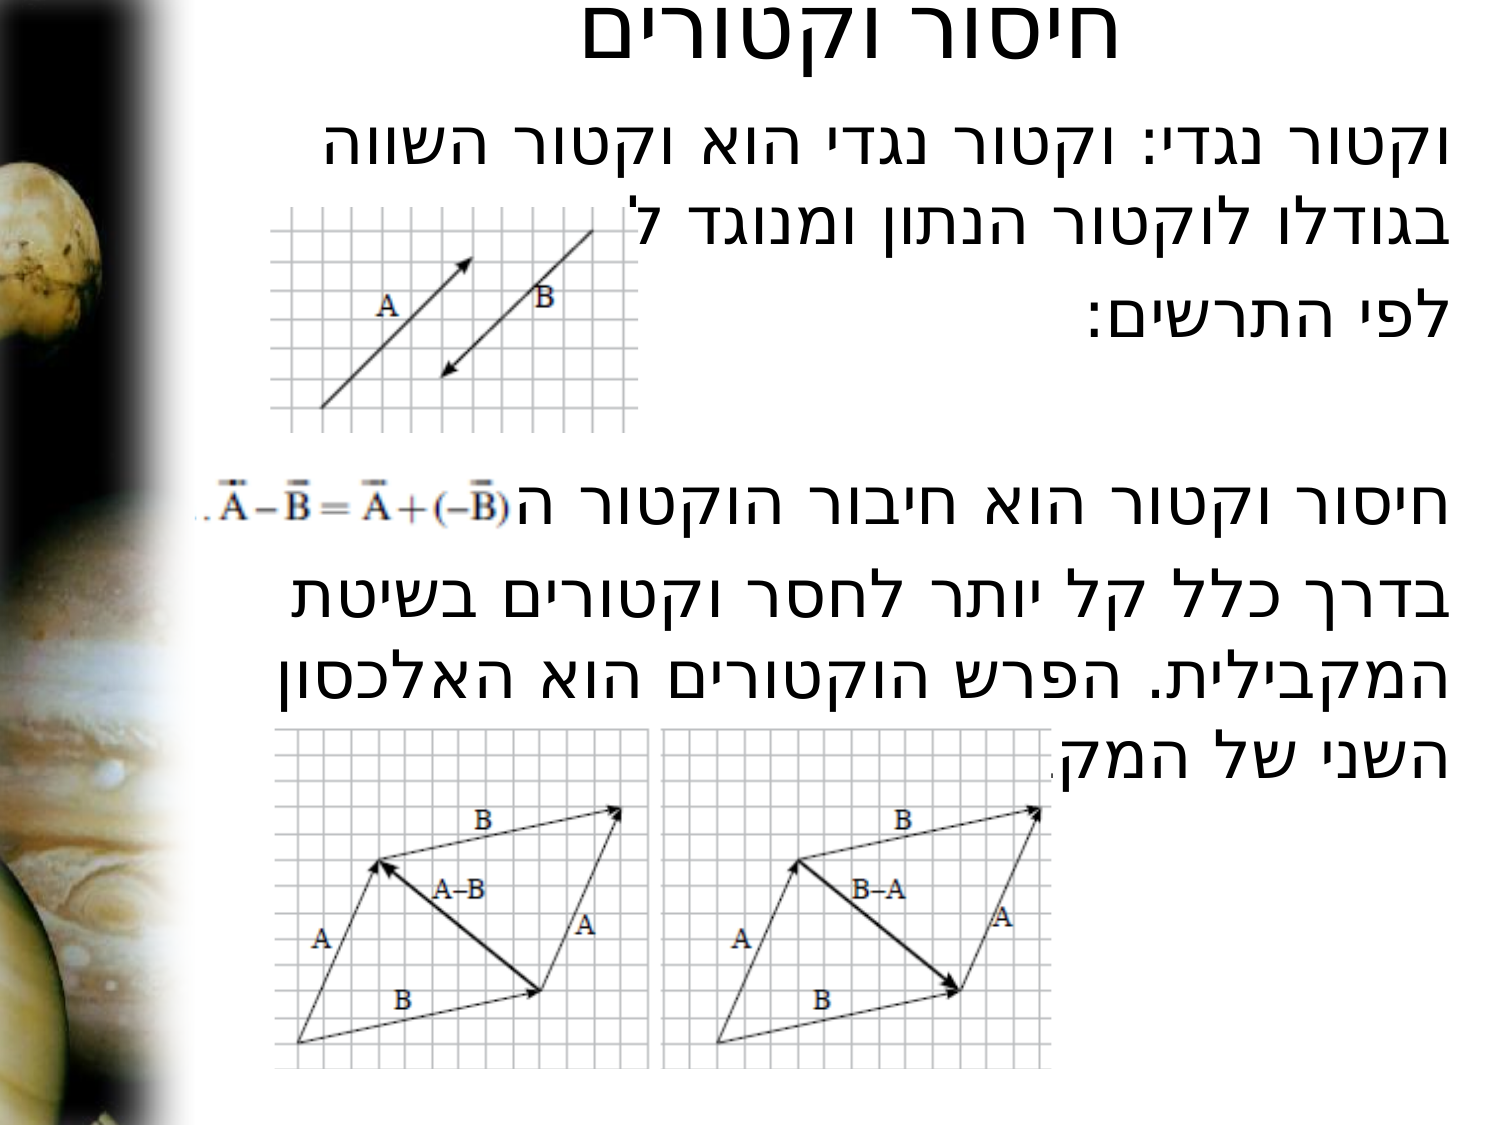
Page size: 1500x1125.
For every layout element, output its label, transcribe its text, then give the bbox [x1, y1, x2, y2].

list וקטור נגדי: וקטור נגדי הוא וקטור השווה בגודלו לוקטור הנתון ומנוגד לו בכיוונו. לפי התרשים: חיסור וקטור הוא חיבור הוקטור הנגדי. בדרך כלל קל יותר לחסר וקטורים בשיטת המקבילית. הפרש הוקטורים הוא האלכסון השני של המקבילית כמו בתרשים: [200, 90, 1469, 1069]
title חיסור וקטורים [253, 0, 1449, 90]
picture [274, 727, 1052, 1069]
picture [270, 207, 639, 433]
picture [0, 0, 520, 1125]
